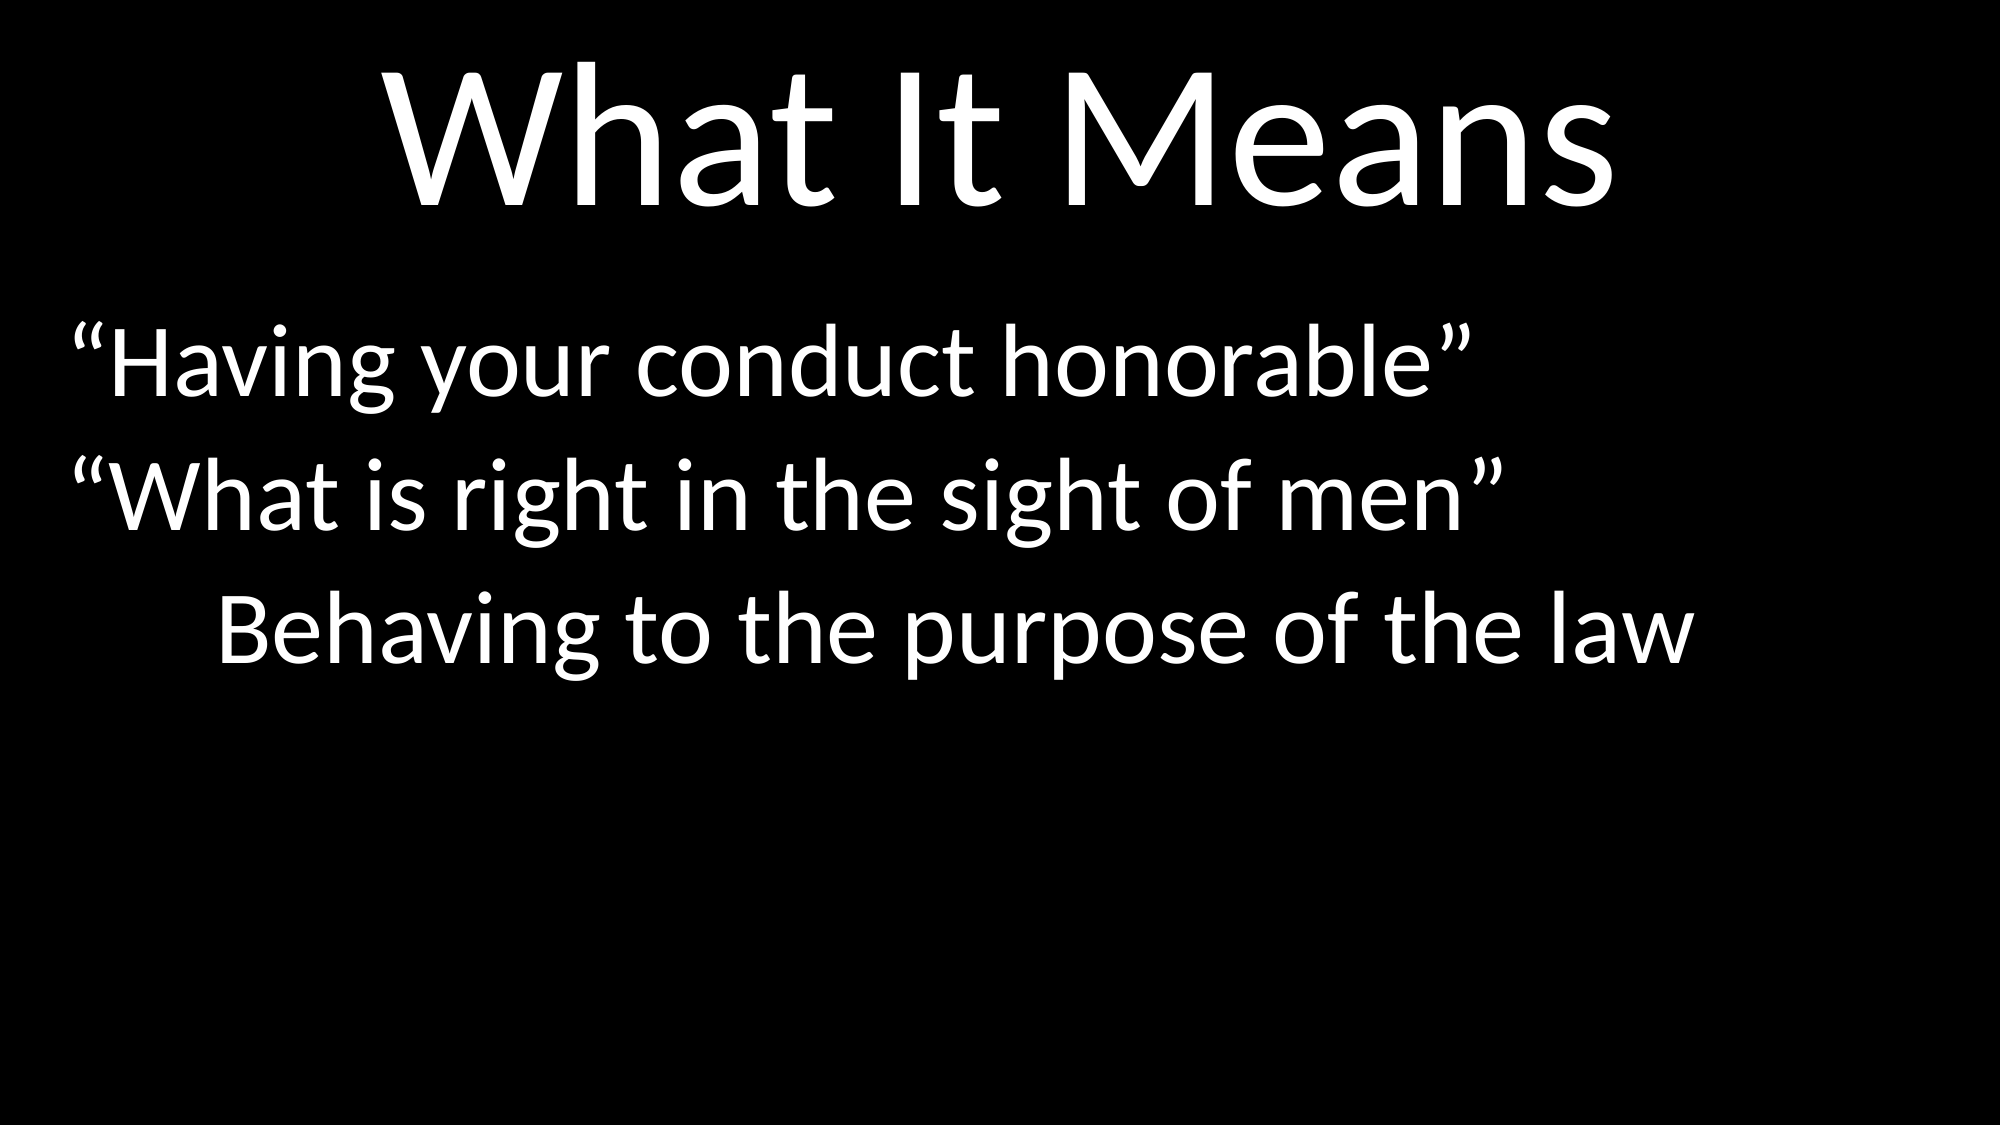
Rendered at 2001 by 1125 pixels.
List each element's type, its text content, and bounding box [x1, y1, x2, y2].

list “Having your conduct honorable” “What is right in the sight of men” Behaving to the purpose of the law [50, 299, 1917, 1125]
title What It Means [0, 0, 2000, 278]
